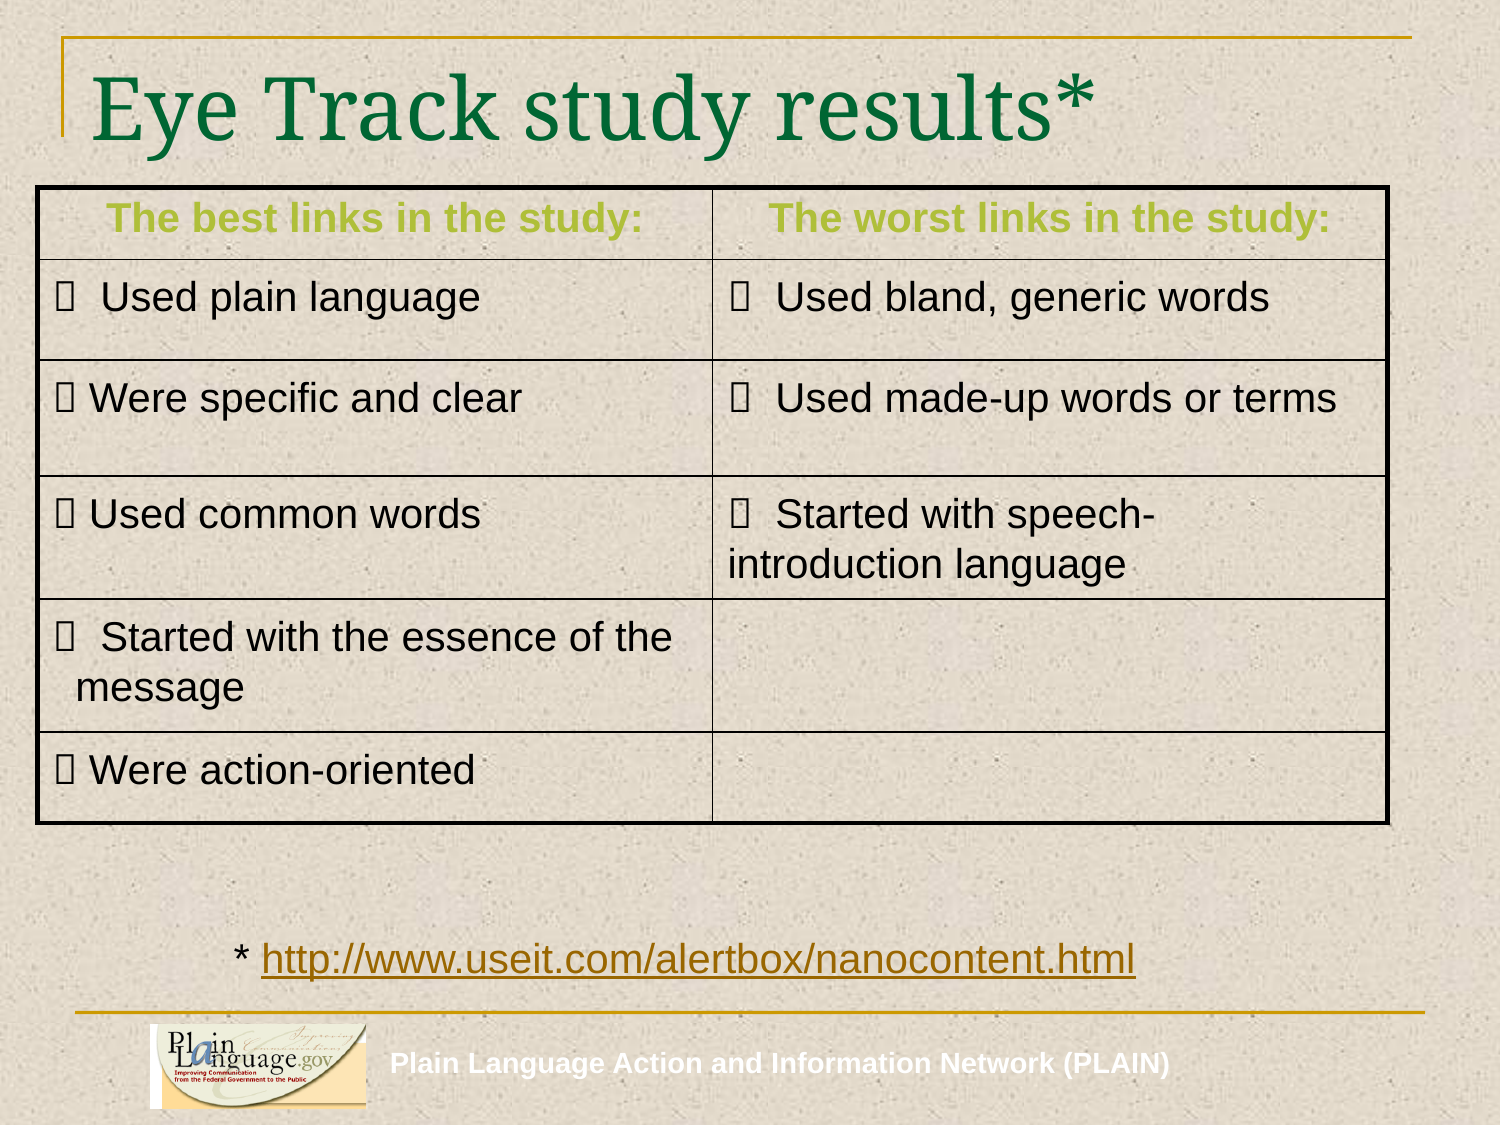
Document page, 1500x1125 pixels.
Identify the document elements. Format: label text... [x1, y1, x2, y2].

table_cell [713, 600, 1385, 731]
table_cell  Used plain language [40, 260, 712, 359]
table_cell  Started with the essence of the message [40, 600, 712, 731]
table_header The worst links in the study: [713, 190, 1385, 259]
title Eye Track study results* [74, 45, 1426, 233]
table_cell  Used common words [40, 477, 712, 598]
table_cell [713, 733, 1385, 821]
table_cell  Used made-up words or terms [713, 361, 1385, 475]
text_box * http://www.useit.com/alertbox/nanocontent.html [218, 924, 1203, 1061]
table_cell  Were action-oriented [40, 733, 712, 821]
table_cell  Were specific and clear [40, 361, 712, 475]
table_cell  Started with speech- introduction language [713, 477, 1385, 598]
picture [0, 0, 1500, 1125]
table_header The best links in the study: [40, 190, 712, 259]
table_cell  Used bland, generic words [713, 260, 1385, 359]
